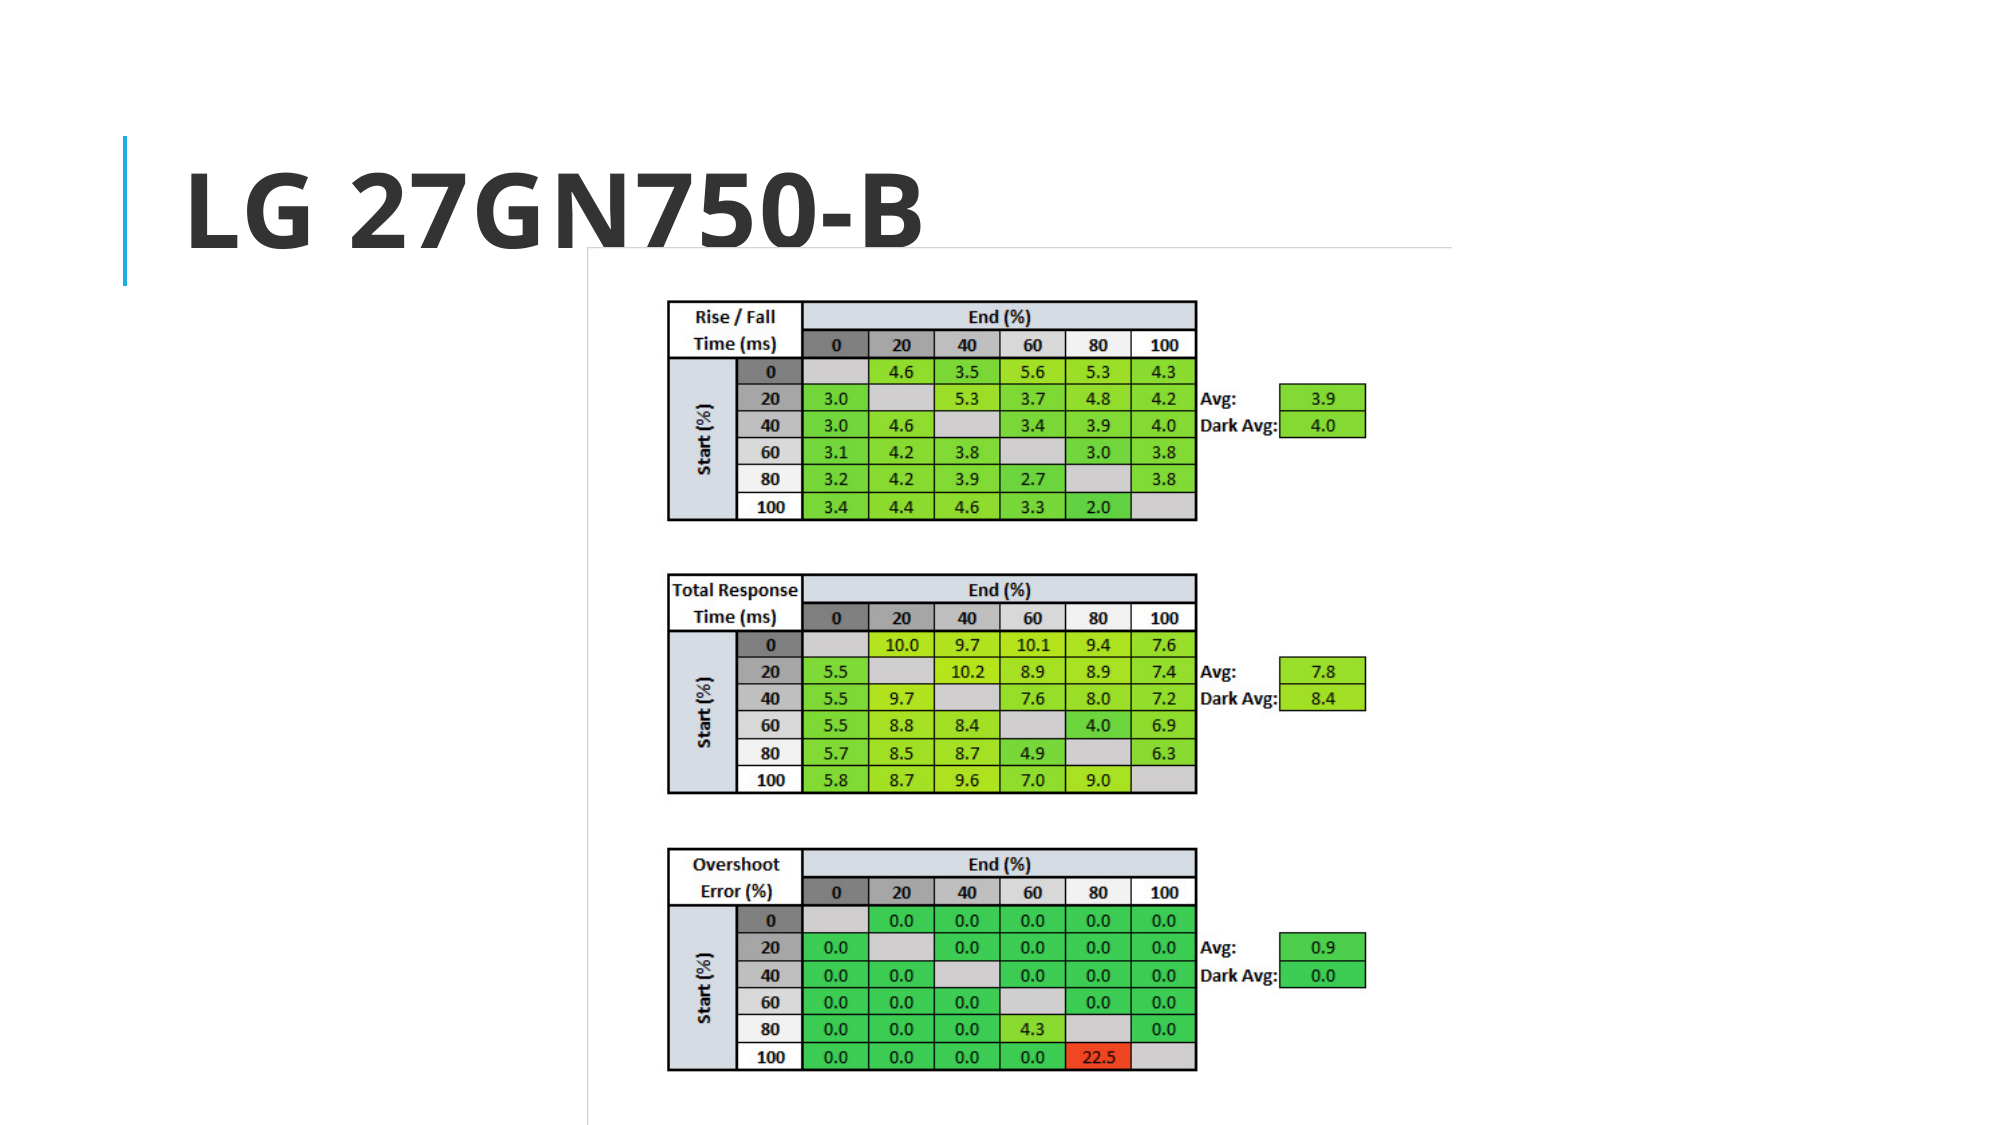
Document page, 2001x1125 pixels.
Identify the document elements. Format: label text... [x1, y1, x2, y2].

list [587, 247, 1452, 1125]
title LG 27GN750-B [168, 96, 1763, 342]
